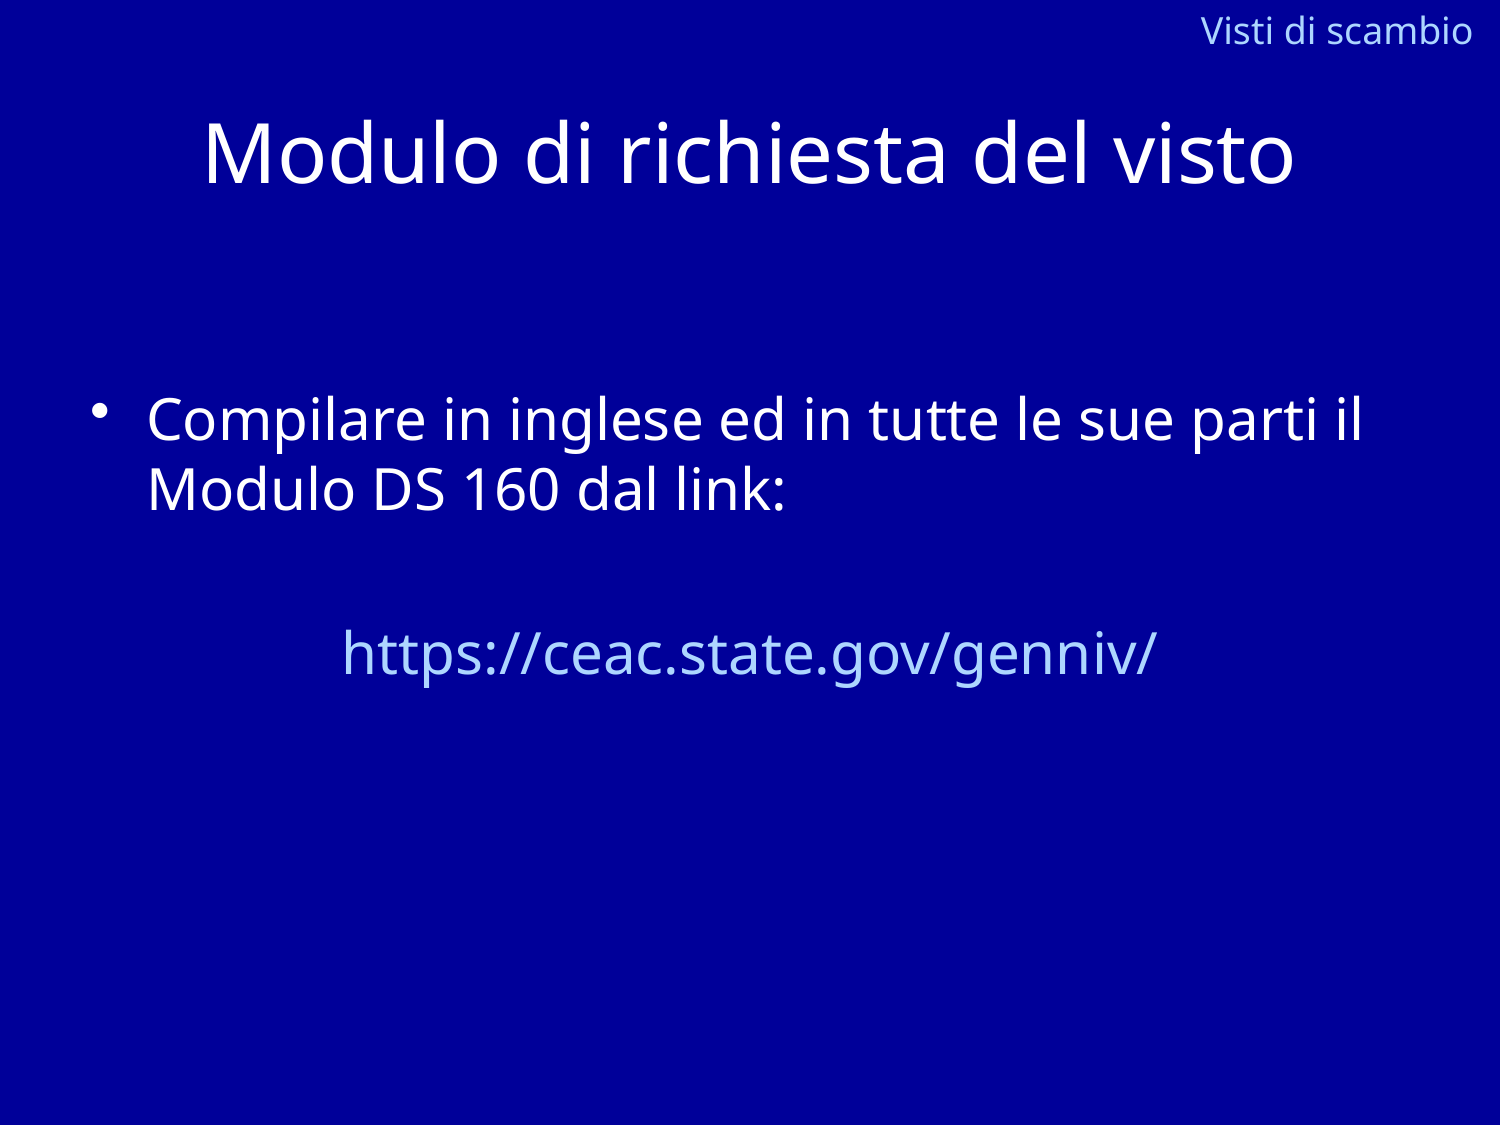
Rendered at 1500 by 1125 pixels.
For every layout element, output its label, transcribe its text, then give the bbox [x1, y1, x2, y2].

title Modulo di richiesta del visto [74, 49, 1426, 251]
text_box Visti di scambio [1175, 0, 1500, 60]
list Compilare in inglese ed in tutte le sue parti il Modulo DS 160 dal link: https://ceac.state.gov/genniv/ [74, 374, 1426, 701]
